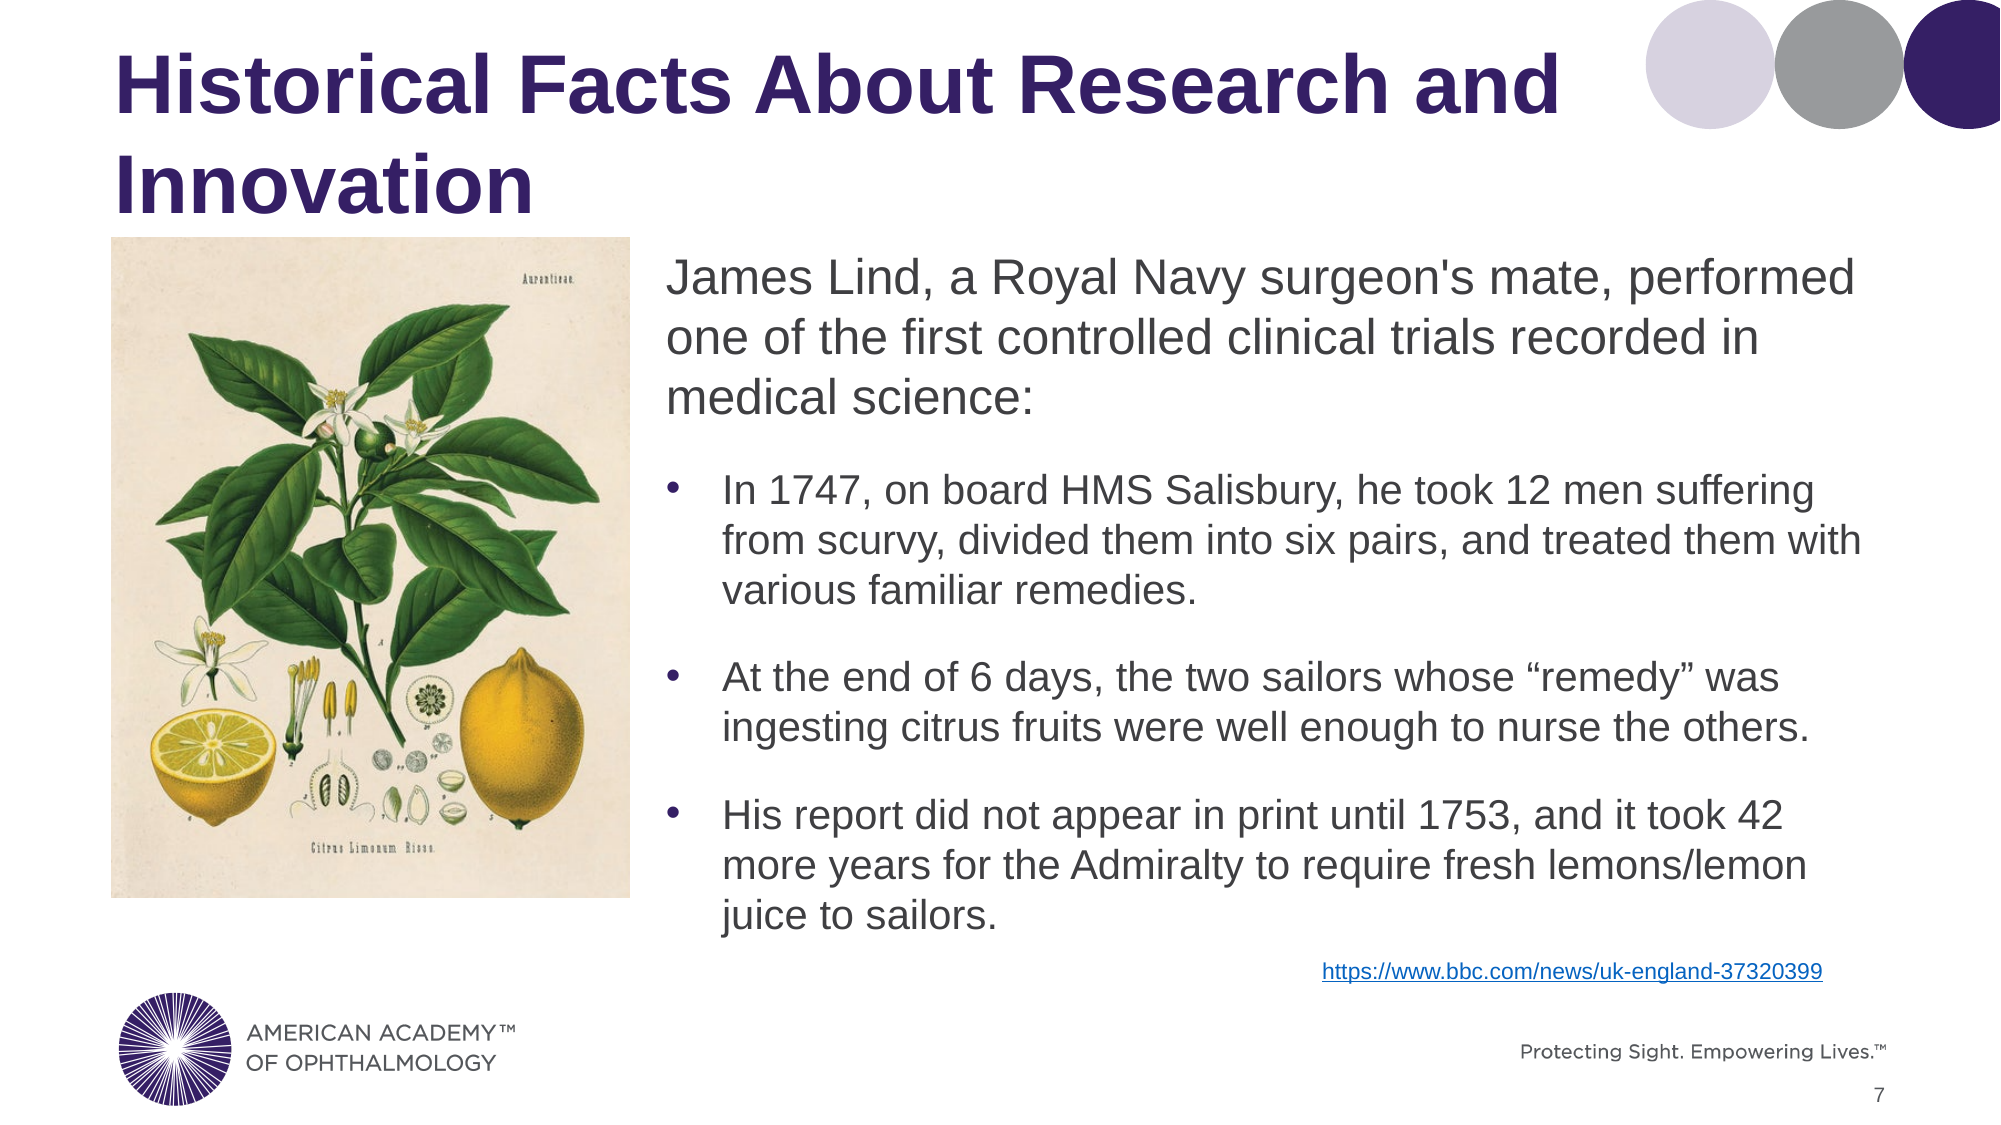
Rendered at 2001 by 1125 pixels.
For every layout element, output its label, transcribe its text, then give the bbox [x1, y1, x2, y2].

picture [111, 237, 630, 898]
picture [99, 986, 571, 1113]
list James Lind, a Royal Navy surgeon's mate, performed one of the first controlled clinical trials recorded in medical science: In 1747, on board HMS Salisbury, he took 12 men suffering from scurvy, divided them into six pairs, and treated them with various familiar remedies. At the end of 6 days, the two sailors whose “remedy” was ingesting citrus fruits were well enough to nurse the others. His report did not appear in print until 1753, and it took 42 more years for the Admiralty to require fresh lemons/lemon juice to sailors. https://www.bbc.com/news/uk-england-37320399 [650, 237, 1888, 913]
title Historical Facts About Research and Innovation [99, 137, 1900, 338]
slide_number 7 [1762, 1074, 1900, 1113]
picture [1494, 1016, 1913, 1089]
